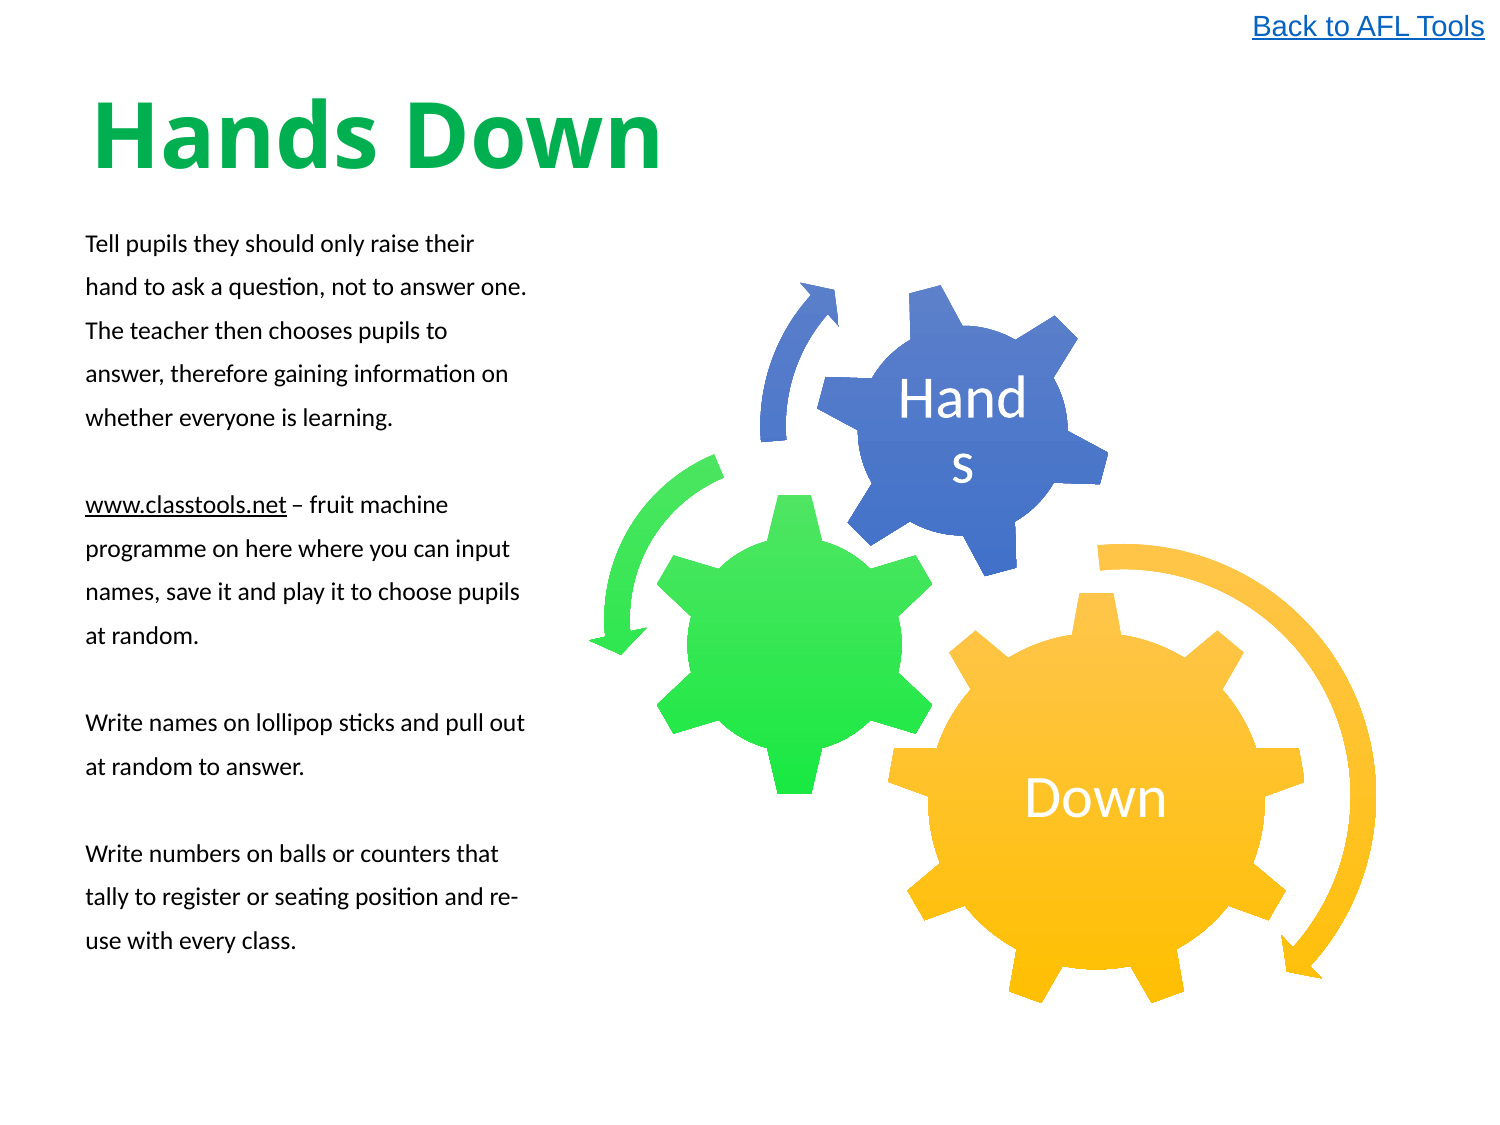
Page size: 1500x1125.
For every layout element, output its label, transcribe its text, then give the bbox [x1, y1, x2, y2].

text_box Back to AFL Tools [1195, 0, 1500, 50]
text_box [348, 247, 1500, 1012]
title Hands Down [75, 45, 1425, 233]
list Tell pupils they should only raise their hand to ask a question, not to answer one. The teacher then chooses pupils to answer, therefore gaining information on whether everyone is learning. www.classtools.net – fruit machine programme on here where you can input names, save it and play it to choose pupils at random. Write names on lollipop sticks and pull out at random to answer. Write numbers on balls or counters that tally to register or seating position and re- use with every class. [70, 222, 733, 966]
